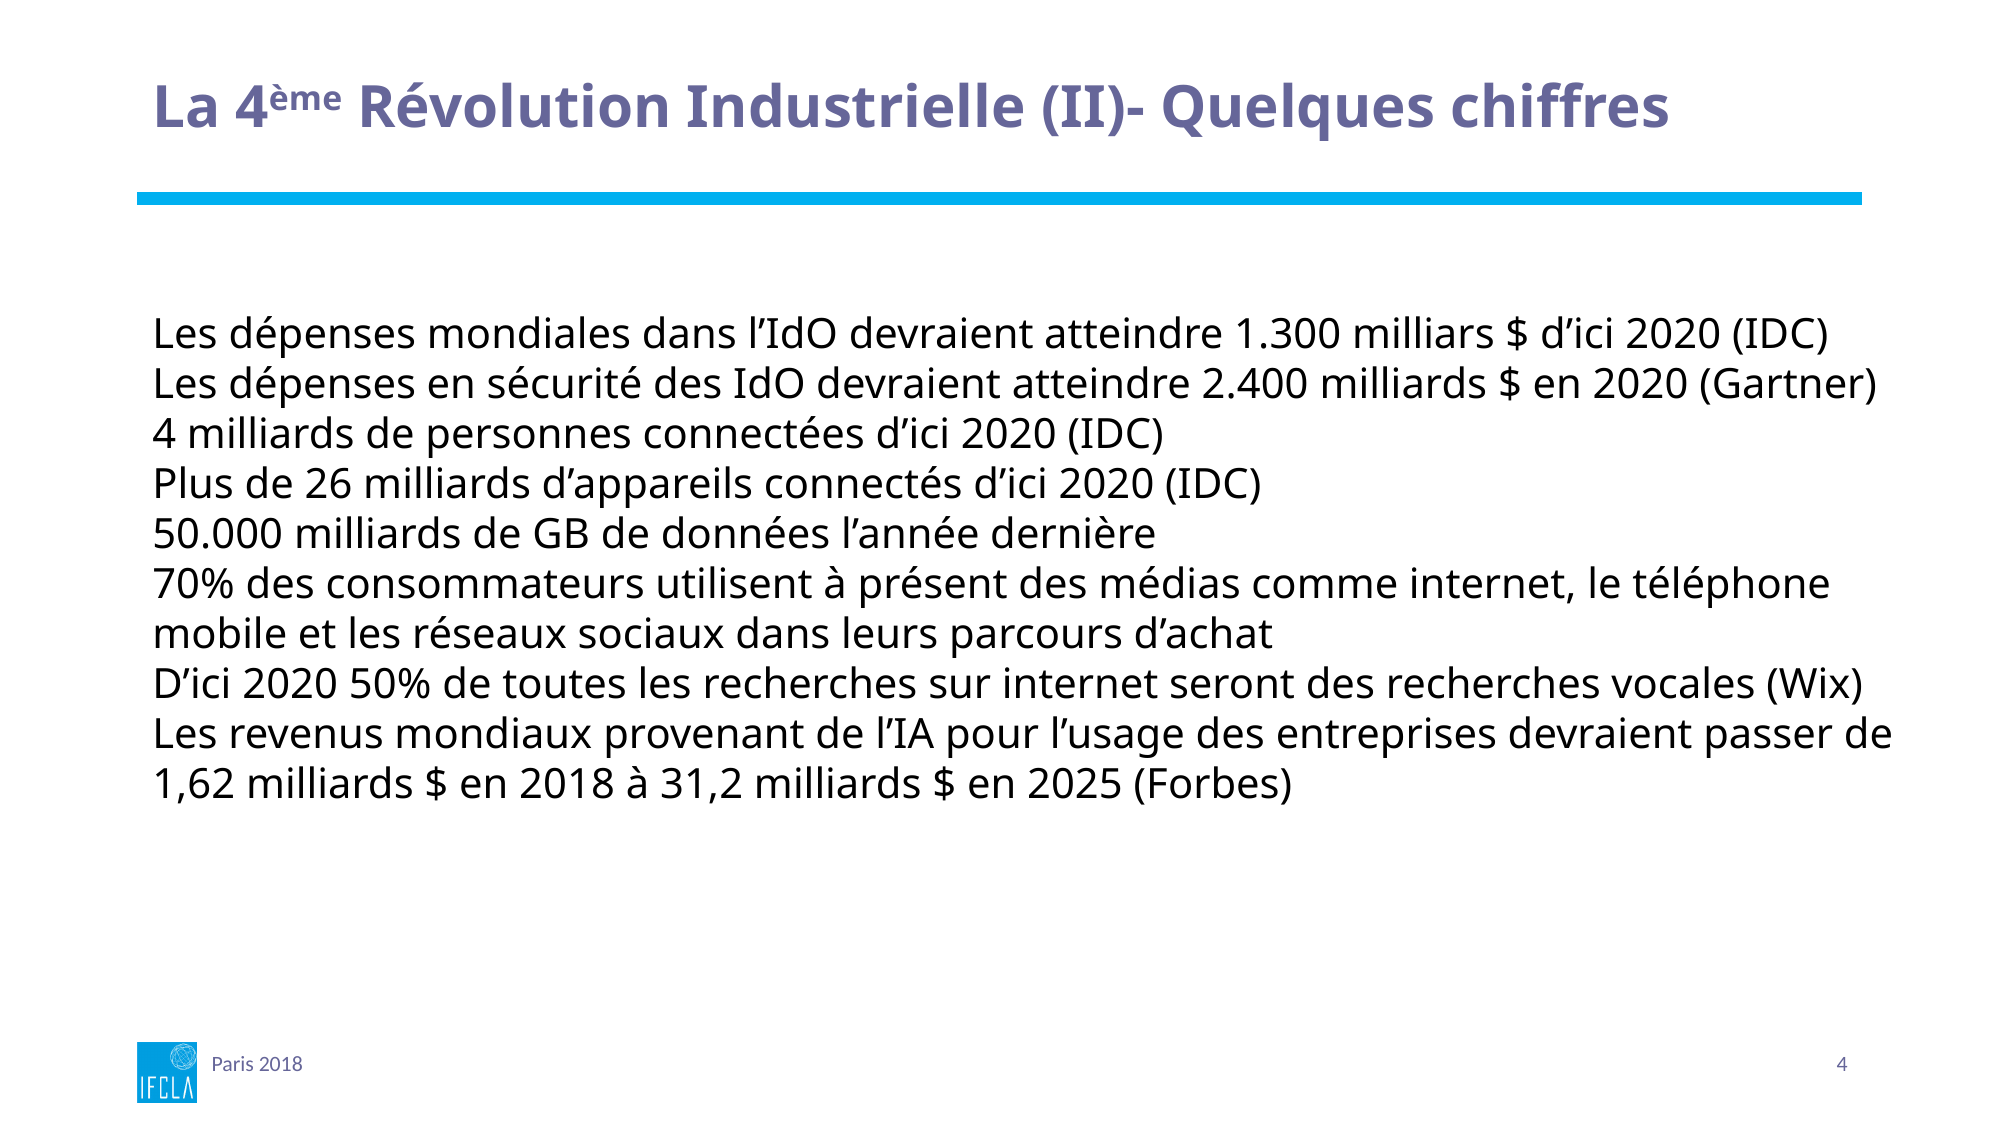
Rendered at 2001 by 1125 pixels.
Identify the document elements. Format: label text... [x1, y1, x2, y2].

picture [184, 1061, 194, 1068]
list Les dépenses mondiales dans l’IdO devraient atteindre 1.300 milliars $ d’ici 2020 (IDC) Les dépenses en sécurité des IdO devraient atteindre 2.400 milliards $ en 2020 (Gartner) 4 milliards de personnes connectées d’ici 2020 (IDC) Plus de 26 milliards d’appareils connectés d’ici 2020 (IDC) 50.000 milliards de GB de données l’année dernière 70% des consommateurs utilisent à présent des médias comme internet, le téléphone mobile et les réseaux sociaux dans leurs parcours d’achat D’ici 2020 50% de toutes les recherches sur internet seront des recherches vocales (Wix) Les revenus mondiaux provenant de l’IA pour l’usage des entreprises devraient passer de 1,62 milliards $ en 2018 à 31,2 milliards $ en 2025 (Forbes) [137, 299, 1929, 1014]
title La 4ème Révolution Industrielle (II)- Quelques chiffres [137, 69, 1863, 202]
slide_number Paris 2018 [196, 1042, 588, 1103]
picture [172, 1045, 183, 1054]
slide_number 4 [1412, 1042, 1863, 1103]
